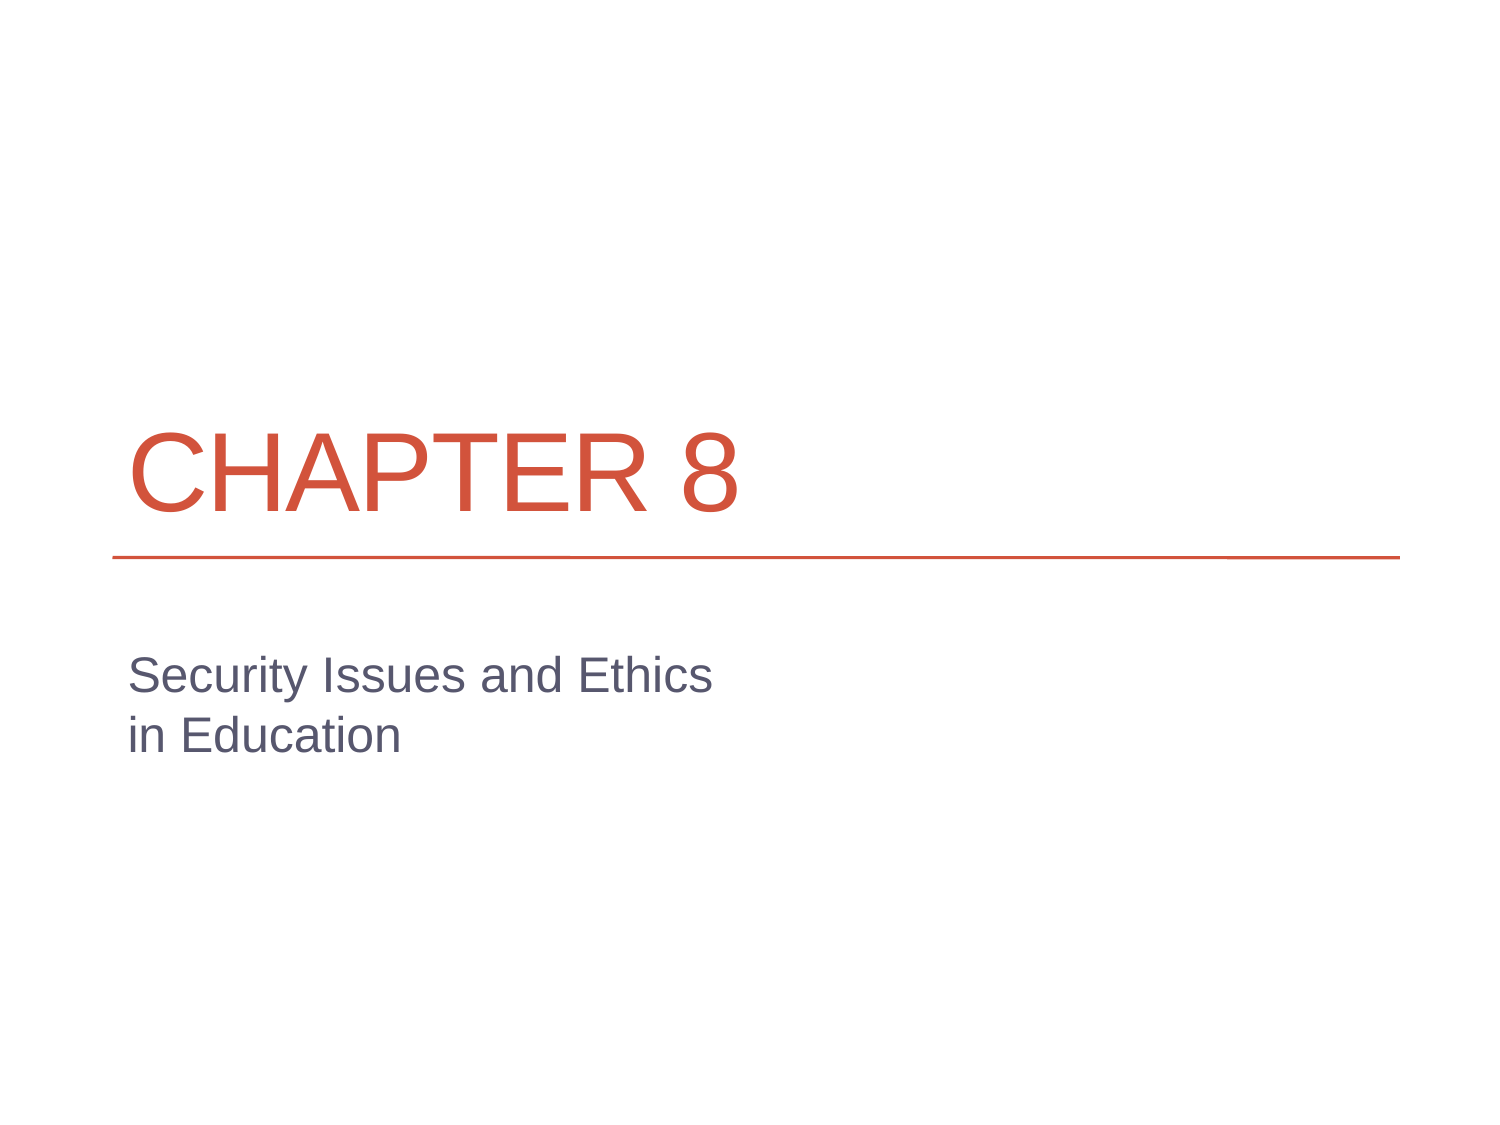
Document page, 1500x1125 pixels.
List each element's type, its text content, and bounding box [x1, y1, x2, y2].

title Chapter 8 [112, 224, 1400, 542]
subtitle Security Issues and Ethics in Education [112, 575, 1163, 863]
